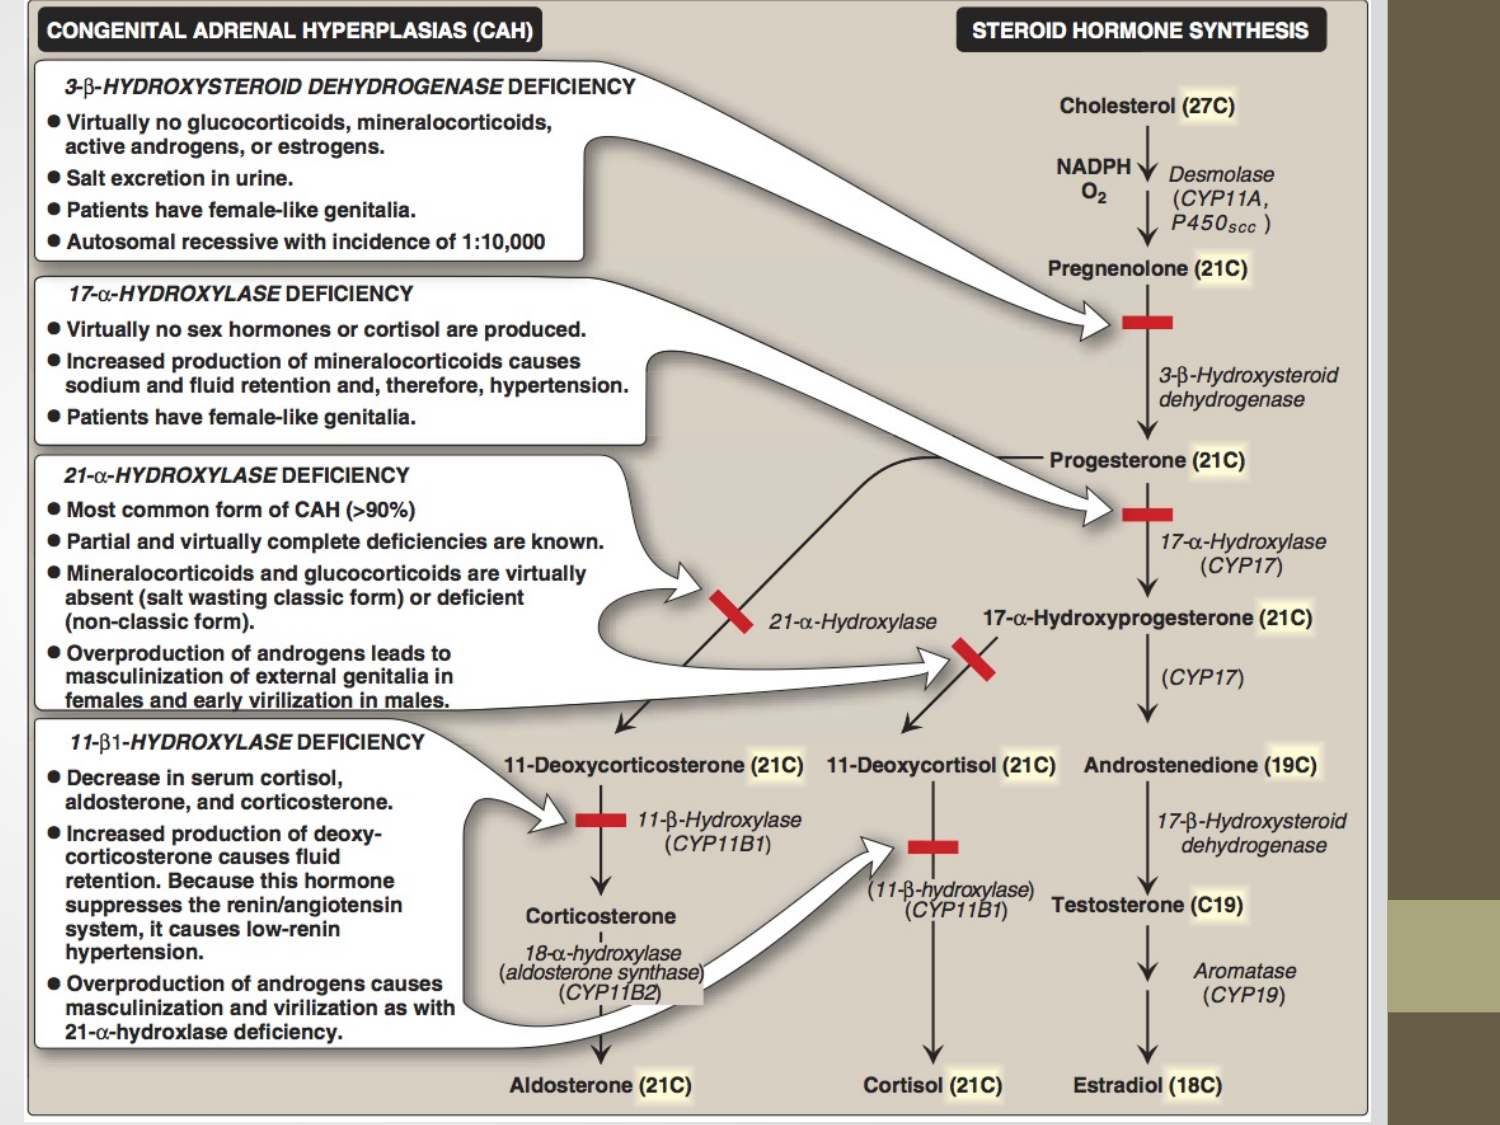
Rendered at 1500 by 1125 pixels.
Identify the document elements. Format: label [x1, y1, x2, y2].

picture [24, 0, 1371, 1123]
